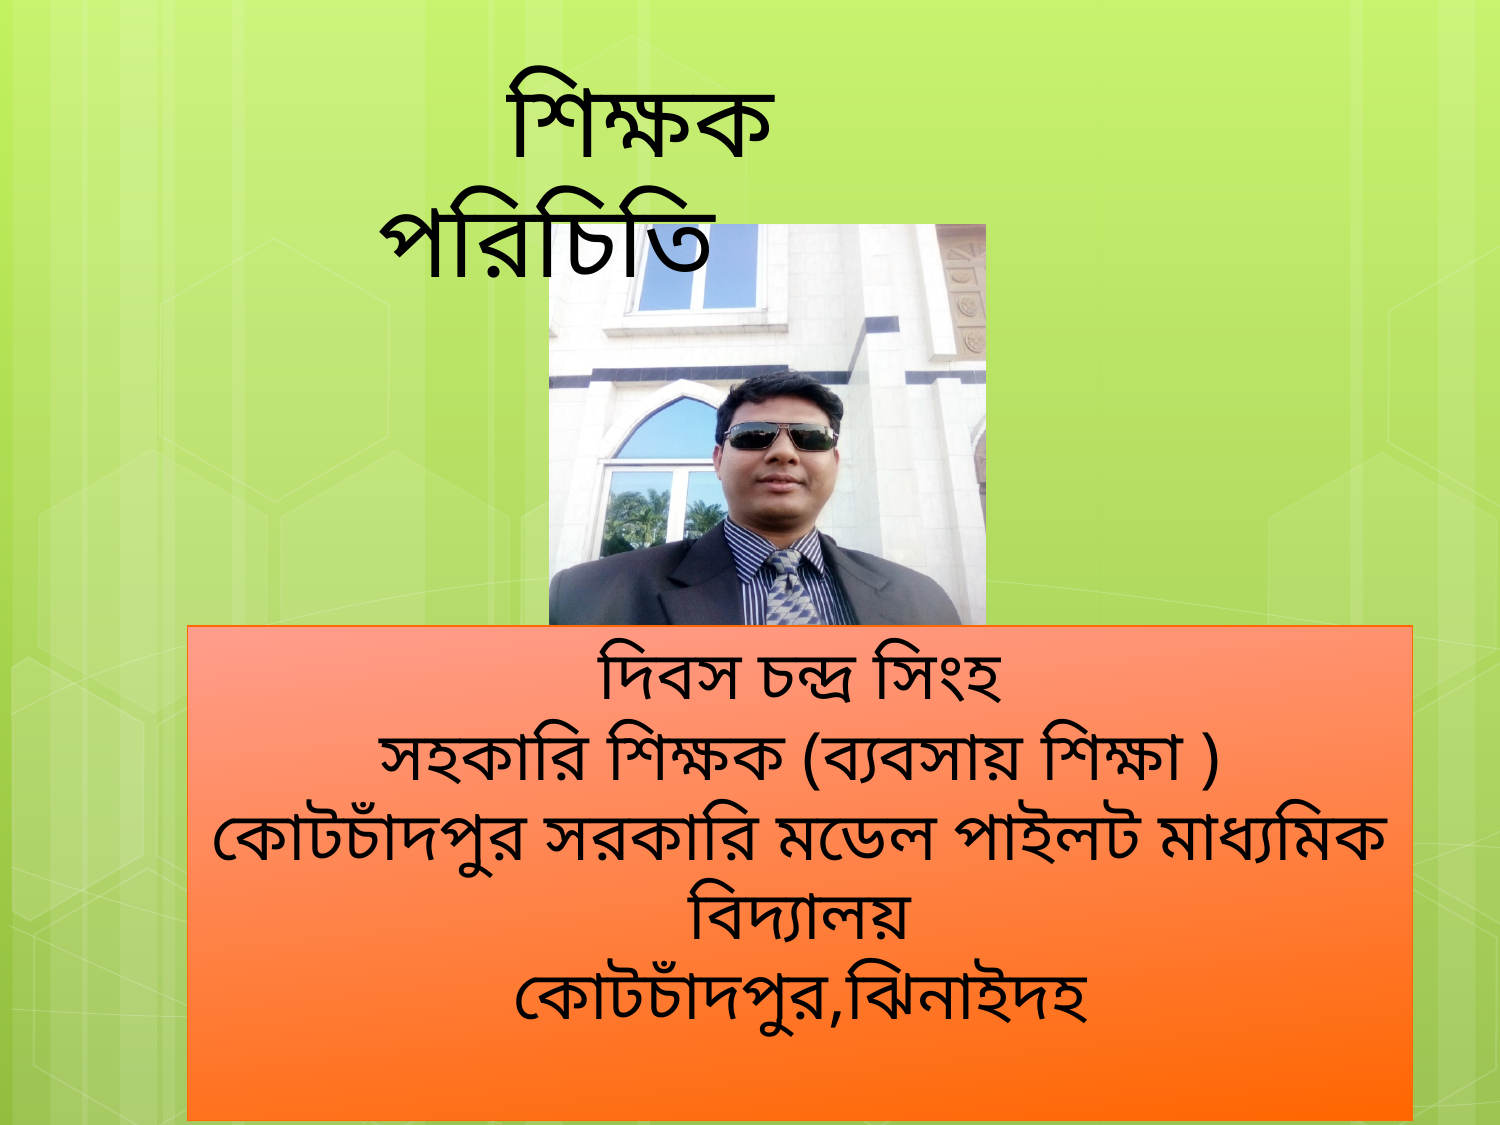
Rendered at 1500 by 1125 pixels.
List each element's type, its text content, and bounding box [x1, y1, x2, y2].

picture [549, 224, 987, 695]
title দিবস চন্দ্র সিংহ সহকারি শিক্ষক (ব্যবসায় শিক্ষা ) কোটচাঁদপুর সরকারি মডেল পাইলট মাধ্যমিক বিদ্যালয় কোটচাঁদপুর,ঝিনাইদহ [187, 625, 1413, 1121]
text_box শিক্ষক পরিচিতি [362, 49, 1088, 305]
